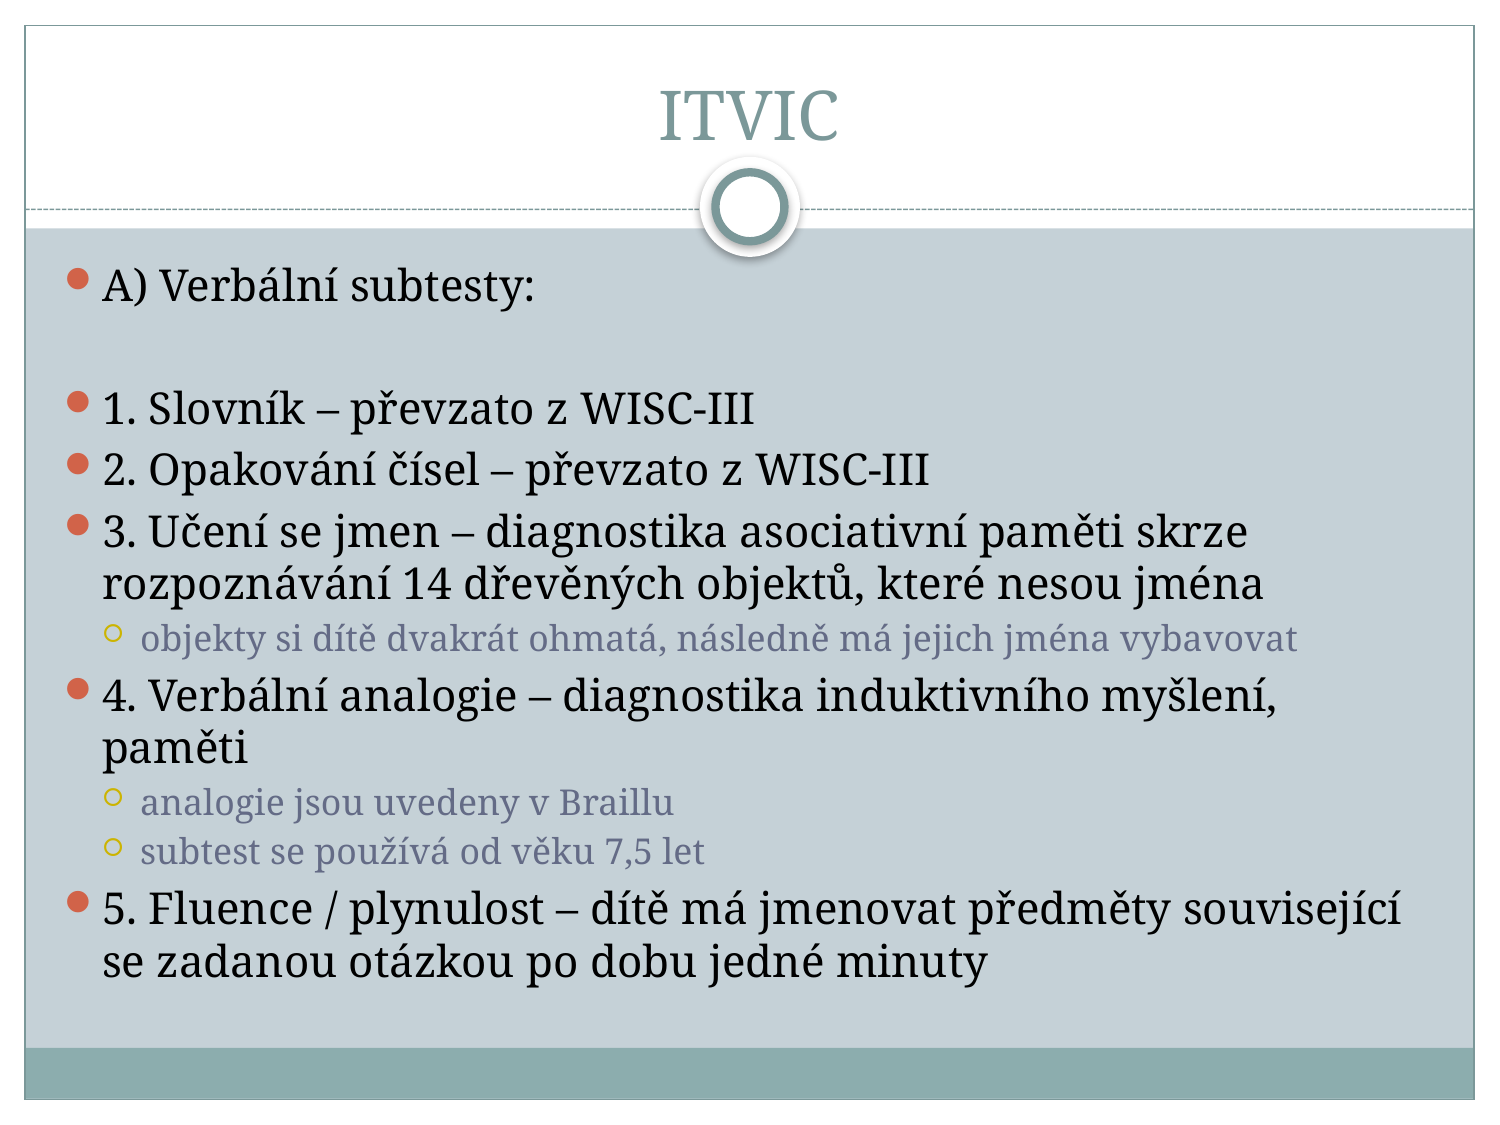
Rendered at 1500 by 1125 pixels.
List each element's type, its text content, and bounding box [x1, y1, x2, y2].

list A) Verbální subtesty: 1. Slovník – převzato z WISC-III 2. Opakování čísel – převzato z WISC-III 3. Učení se jmen – diagnostika asociativní paměti skrze rozpoznávání 14 dřevěných objektů, které nesou jména objekty si dítě dvakrát ohmatá, následně má jejich jména vybavovat 4. Verbální analogie – diagnostika induktivního myšlení, paměti analogie jsou uvedeny v Braillu subtest se používá od věku 7,5 let 5. Fluence / plynulost – dítě má jmenovat předměty související se zadanou otázkou po dobu jedné minuty [49, 250, 1445, 1001]
title ITVIC [49, 37, 1450, 162]
